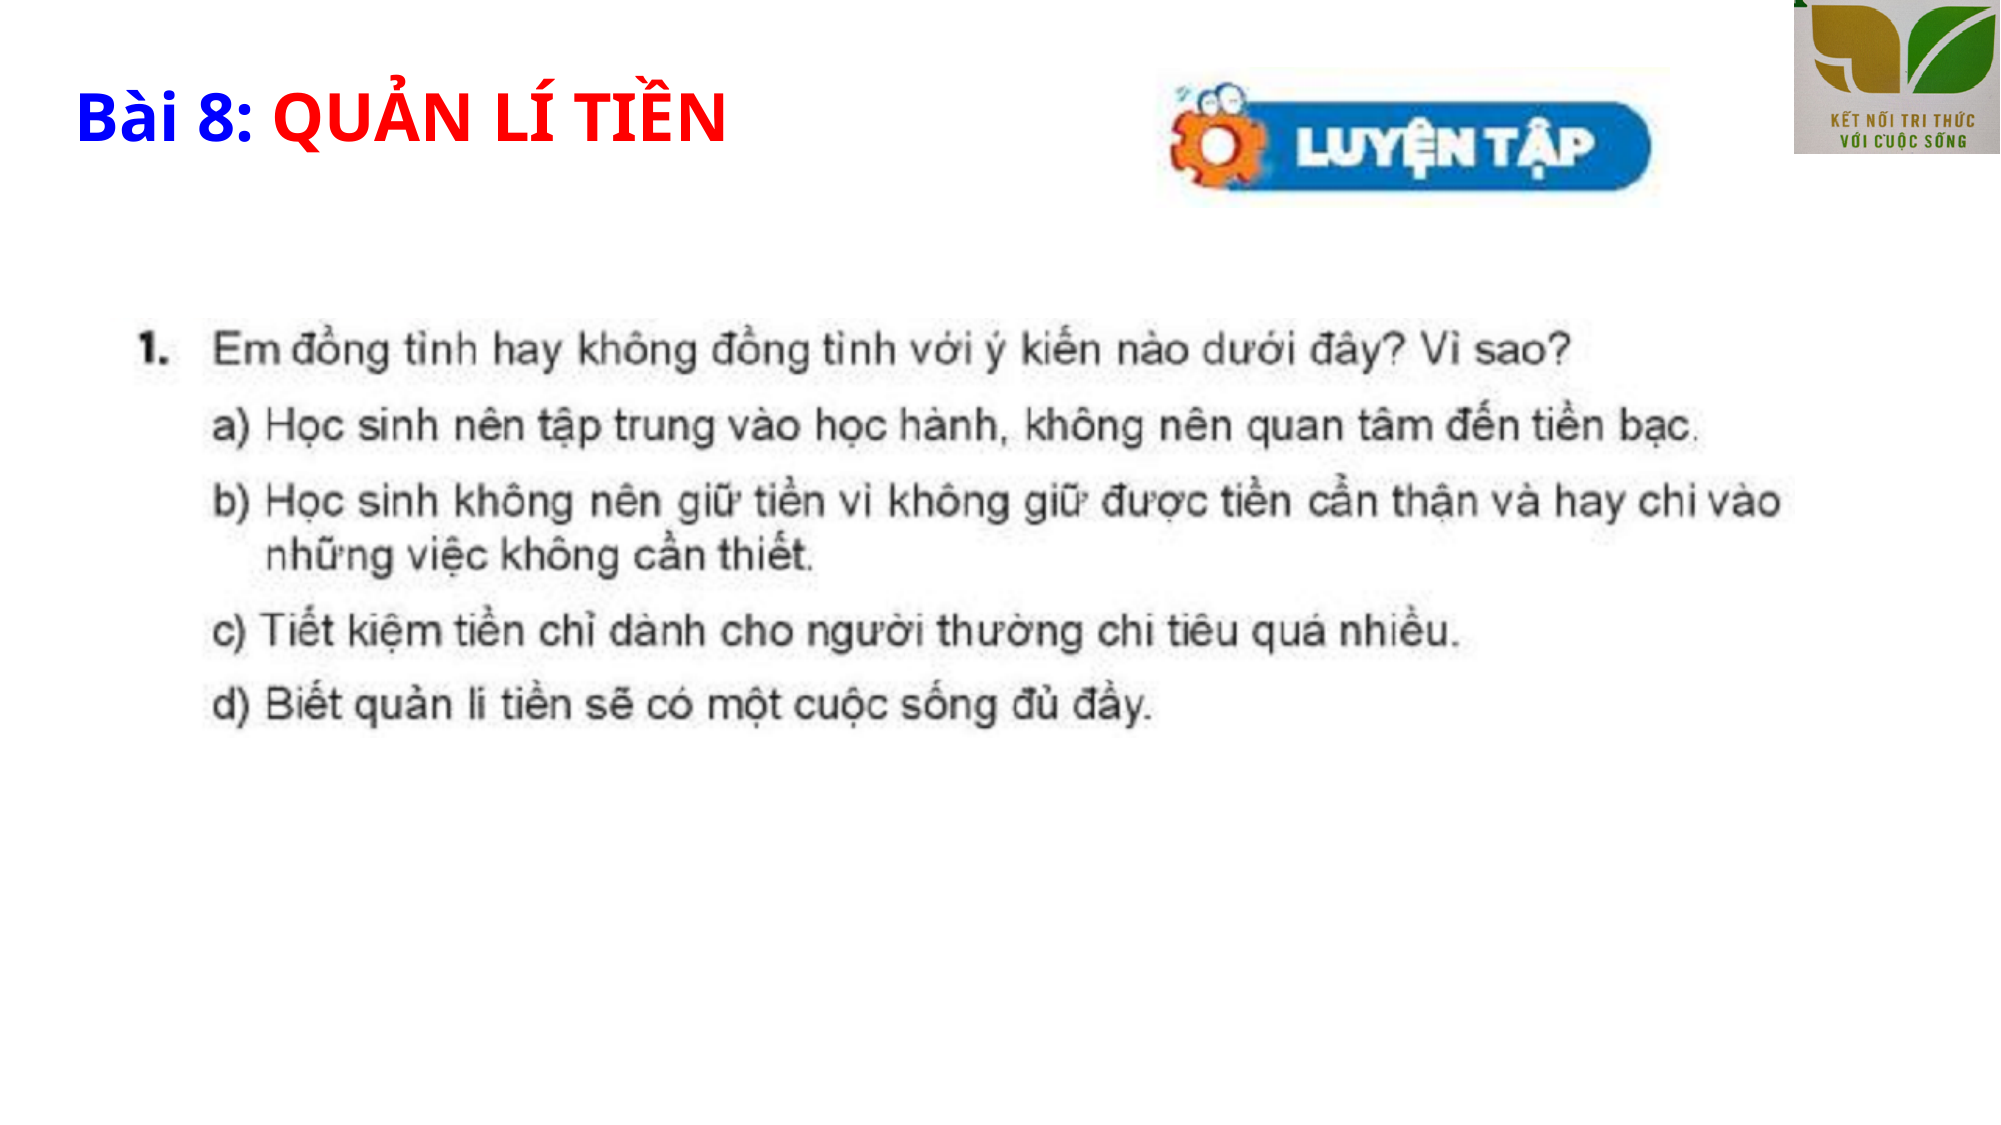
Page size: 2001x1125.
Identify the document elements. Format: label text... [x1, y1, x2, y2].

picture [1134, 67, 1670, 208]
text_box Bài 8: QUẢN LÍ TIỀN [60, 67, 1134, 162]
picture [108, 318, 1795, 738]
picture [1794, 0, 2000, 154]
